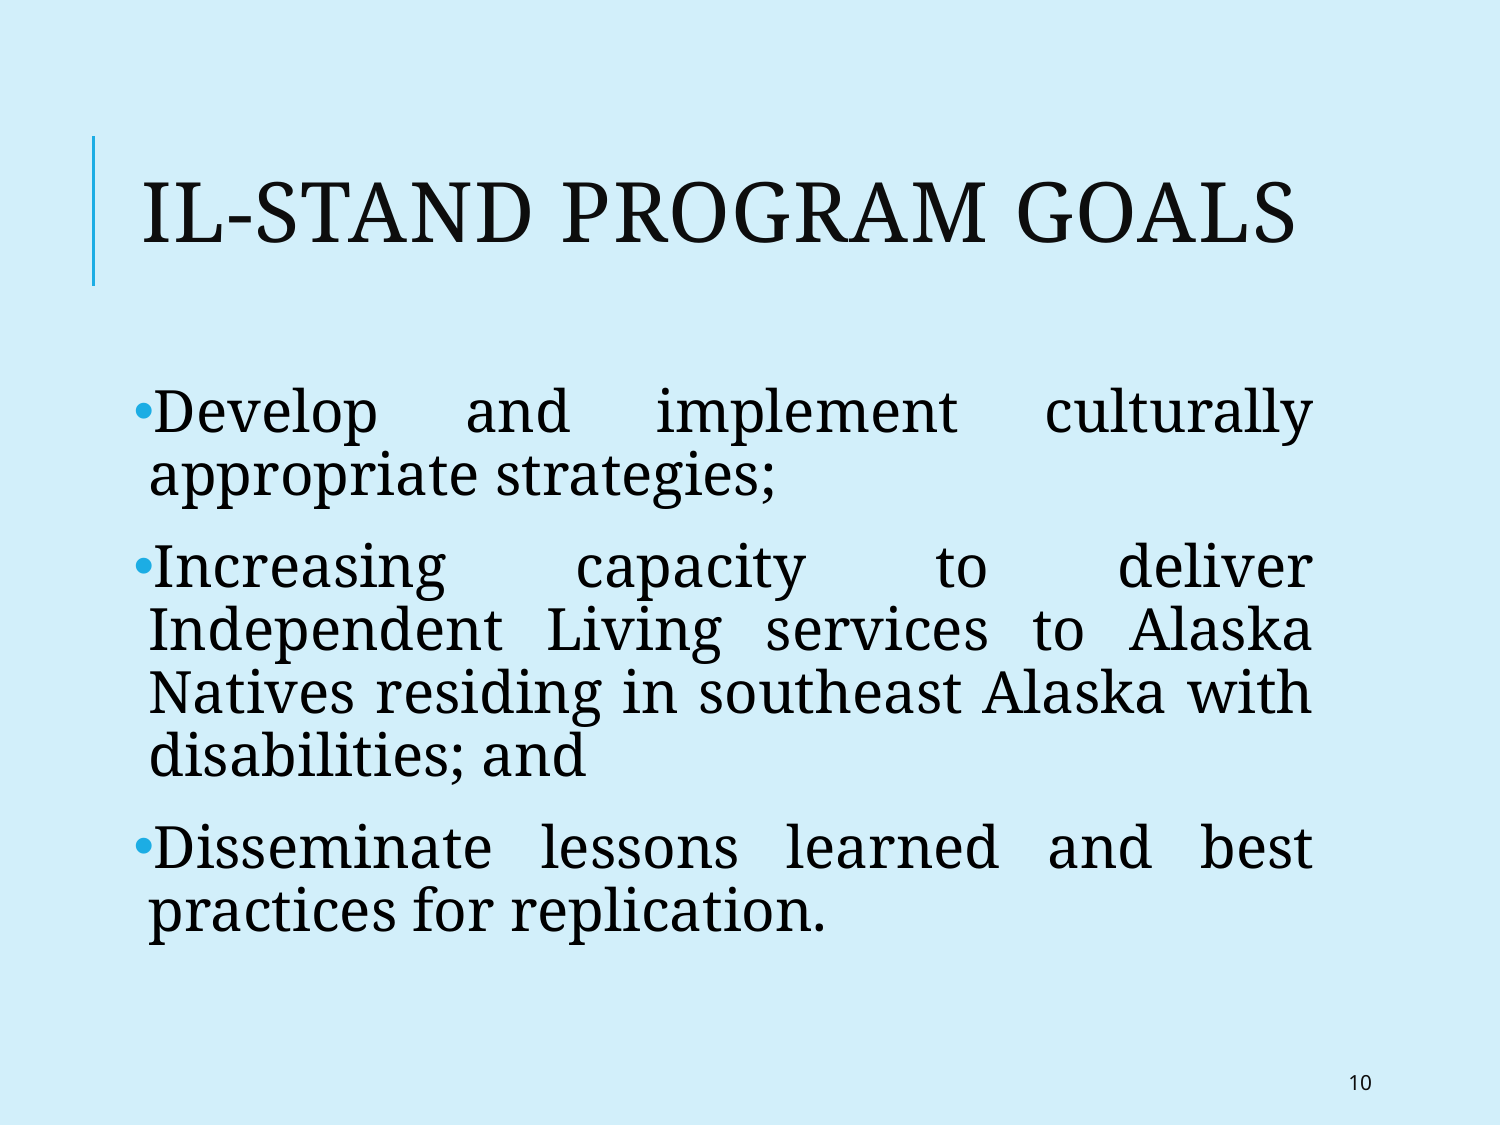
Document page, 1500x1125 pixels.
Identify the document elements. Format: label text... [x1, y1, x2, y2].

list Develop and implement culturally appropriate strategies; Increasing capacity to deliver Independent Living services to Alaska Natives residing in southeast Alaska with disabilities; and Disseminate lessons learned and best practices for replication. [126, 375, 1322, 1035]
slide_number 10 [1333, 1061, 1454, 1107]
title IL-STAND Program goals [126, 96, 1322, 342]
